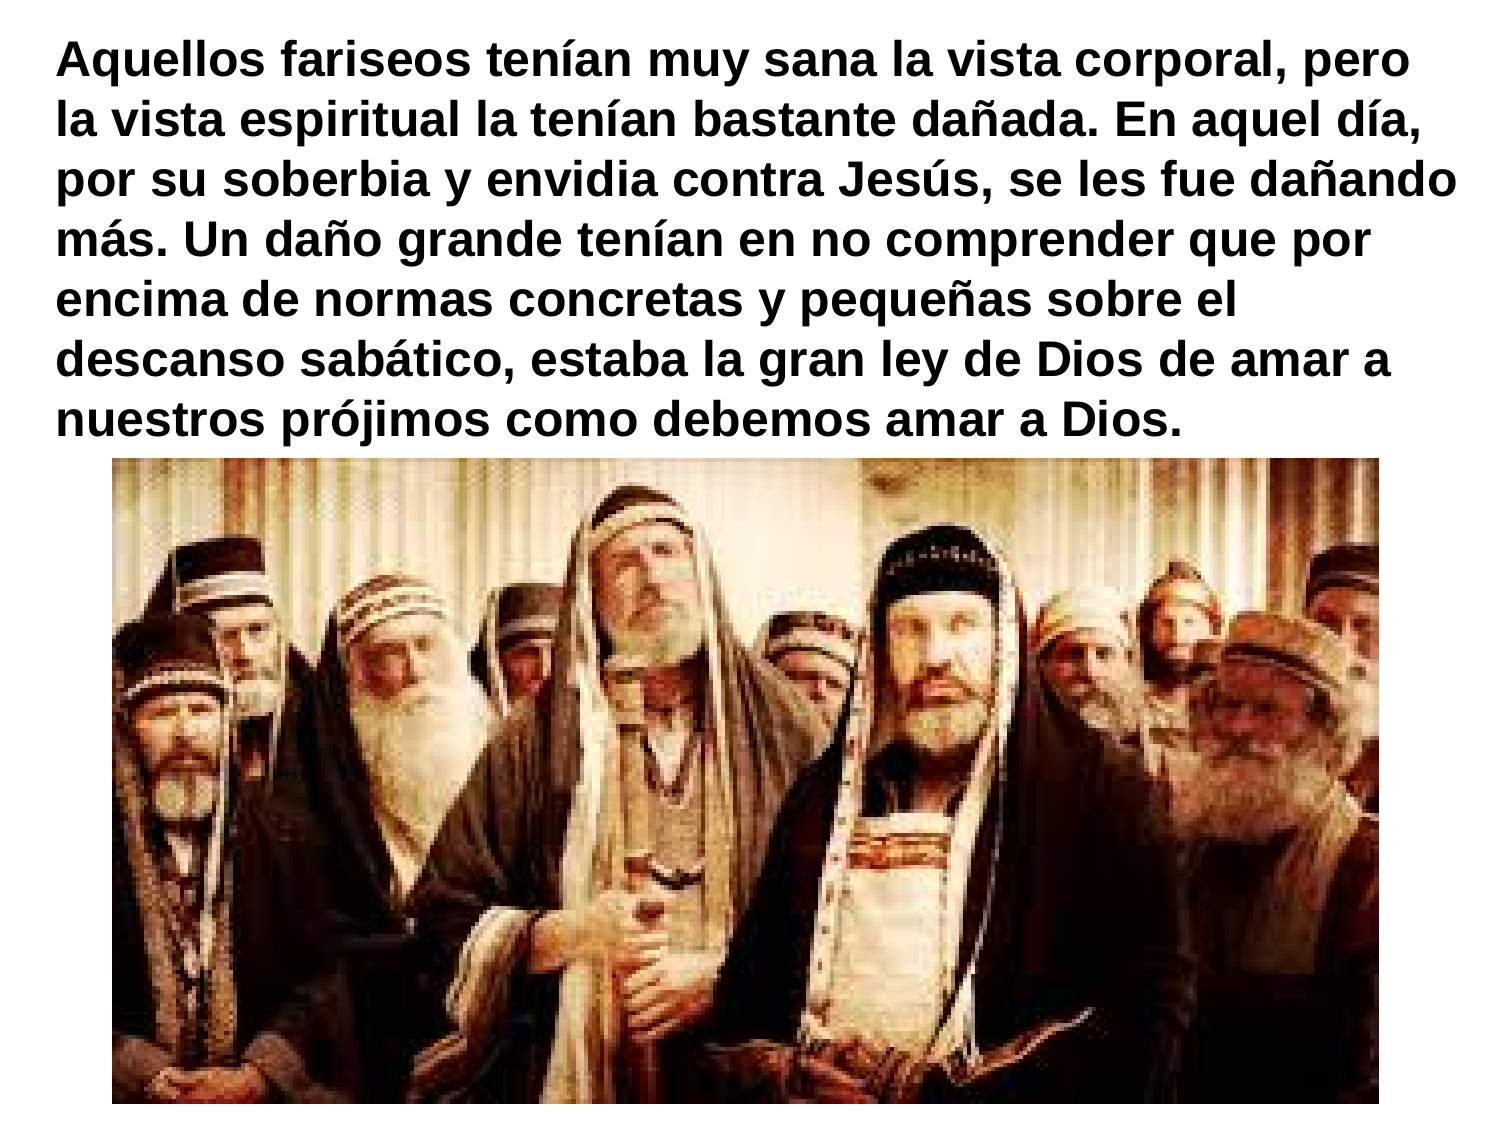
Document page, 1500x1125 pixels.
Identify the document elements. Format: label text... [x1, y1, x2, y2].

picture [111, 458, 1380, 1105]
text_box Aquellos fariseos tenían muy sana la vista corporal, pero la vista espiritual la tenían bastante dañada. En aquel día, por su soberbia y envidia contra Jesús, se les fue dañando más. Un daño grande tenían en no comprender que por encima de normas concretas y pequeñas sobre el descanso sabático, estaba la gran ley de Dios de amar a nuestros prójimos como debemos amar a Dios. [41, 18, 1483, 454]
